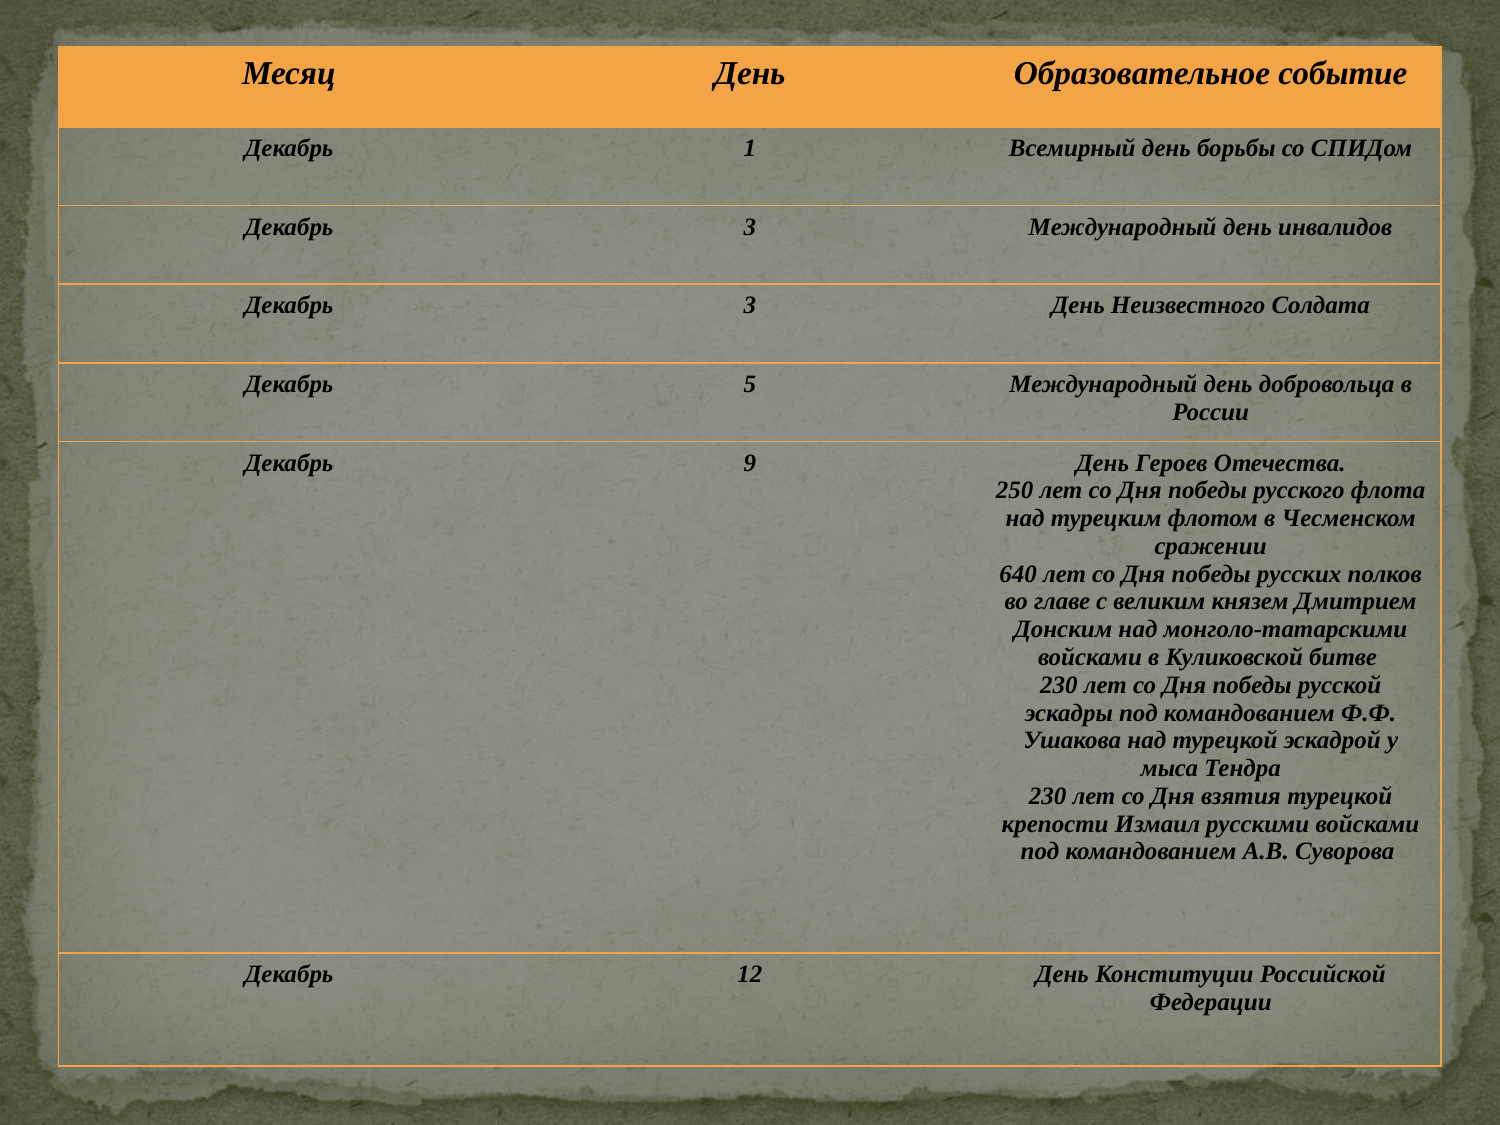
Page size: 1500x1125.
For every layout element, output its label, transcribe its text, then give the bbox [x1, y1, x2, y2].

table_cell 5 [520, 364, 980, 441]
table_header Месяц [59, 48, 520, 126]
table_cell 9 [520, 442, 980, 952]
table_cell День Неизвестного Солдата [980, 285, 1440, 362]
table_header День [520, 48, 980, 126]
table_header Образовательное событие [980, 48, 1440, 126]
table_cell 1 [520, 128, 980, 205]
table_cell Декабрь [59, 206, 520, 283]
table_cell День Конституции Российской Федерации [980, 954, 1440, 1065]
table_cell Декабрь [59, 285, 520, 362]
table_cell Декабрь [59, 128, 520, 205]
table_cell Всемирный день борьбы со СПИДом [980, 128, 1440, 205]
table_cell Международный день инвалидов [980, 206, 1440, 283]
table_cell 3 [520, 206, 980, 283]
table_cell Декабрь [59, 442, 520, 952]
table_cell Декабрь [59, 364, 520, 441]
table_cell Декабрь [59, 954, 520, 1065]
table_cell 3 [520, 285, 980, 362]
table_cell День Героев Отечества. 250 лет со Дня победы русского флота над турецким флотом в Чесменском сражении 640 лет со Дня победы русских полков во главе с великим князем Дмитрием Донским над монголо-татарскими войсками в Куликовской битве 230 лет со Дня победы русской эскадры под командованием Ф.Ф. Ушакова над турецкой эскадрой у мыса Тендра 230 лет со Дня взятия турецкой крепости Измаил русскими войсками под командованием А.В. Суворова [980, 442, 1440, 952]
table_cell Международный день добровольца в России [980, 364, 1440, 441]
table_cell 12 [520, 954, 980, 1065]
